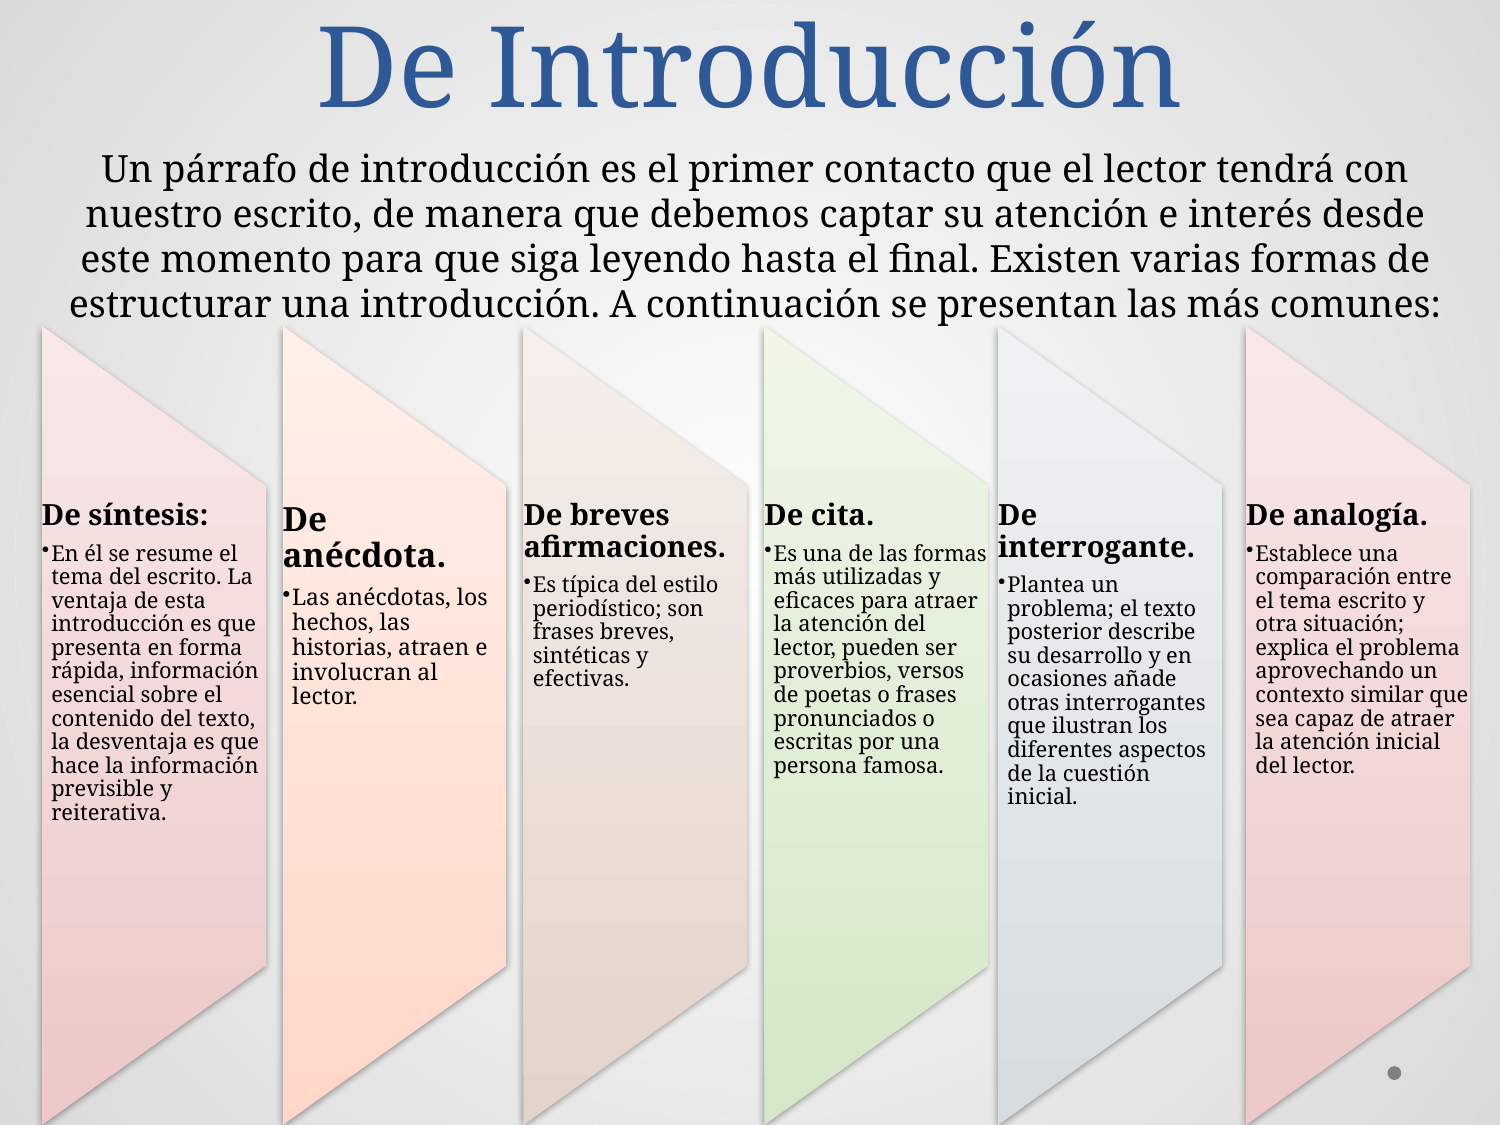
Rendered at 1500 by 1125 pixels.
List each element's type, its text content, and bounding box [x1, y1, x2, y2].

title De Introducción [75, 0, 1425, 137]
text_box Un párrafo de introducción es el primer contacto que el lector tendrá con nuestro escrito, de manera que debemos captar su atención e interés desde este momento para que siga leyendo hasta el final. Existen varias formas de estructurar una introducción. A continuación se presentan las más comunes: [53, 137, 1459, 324]
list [41, 326, 1471, 1125]
